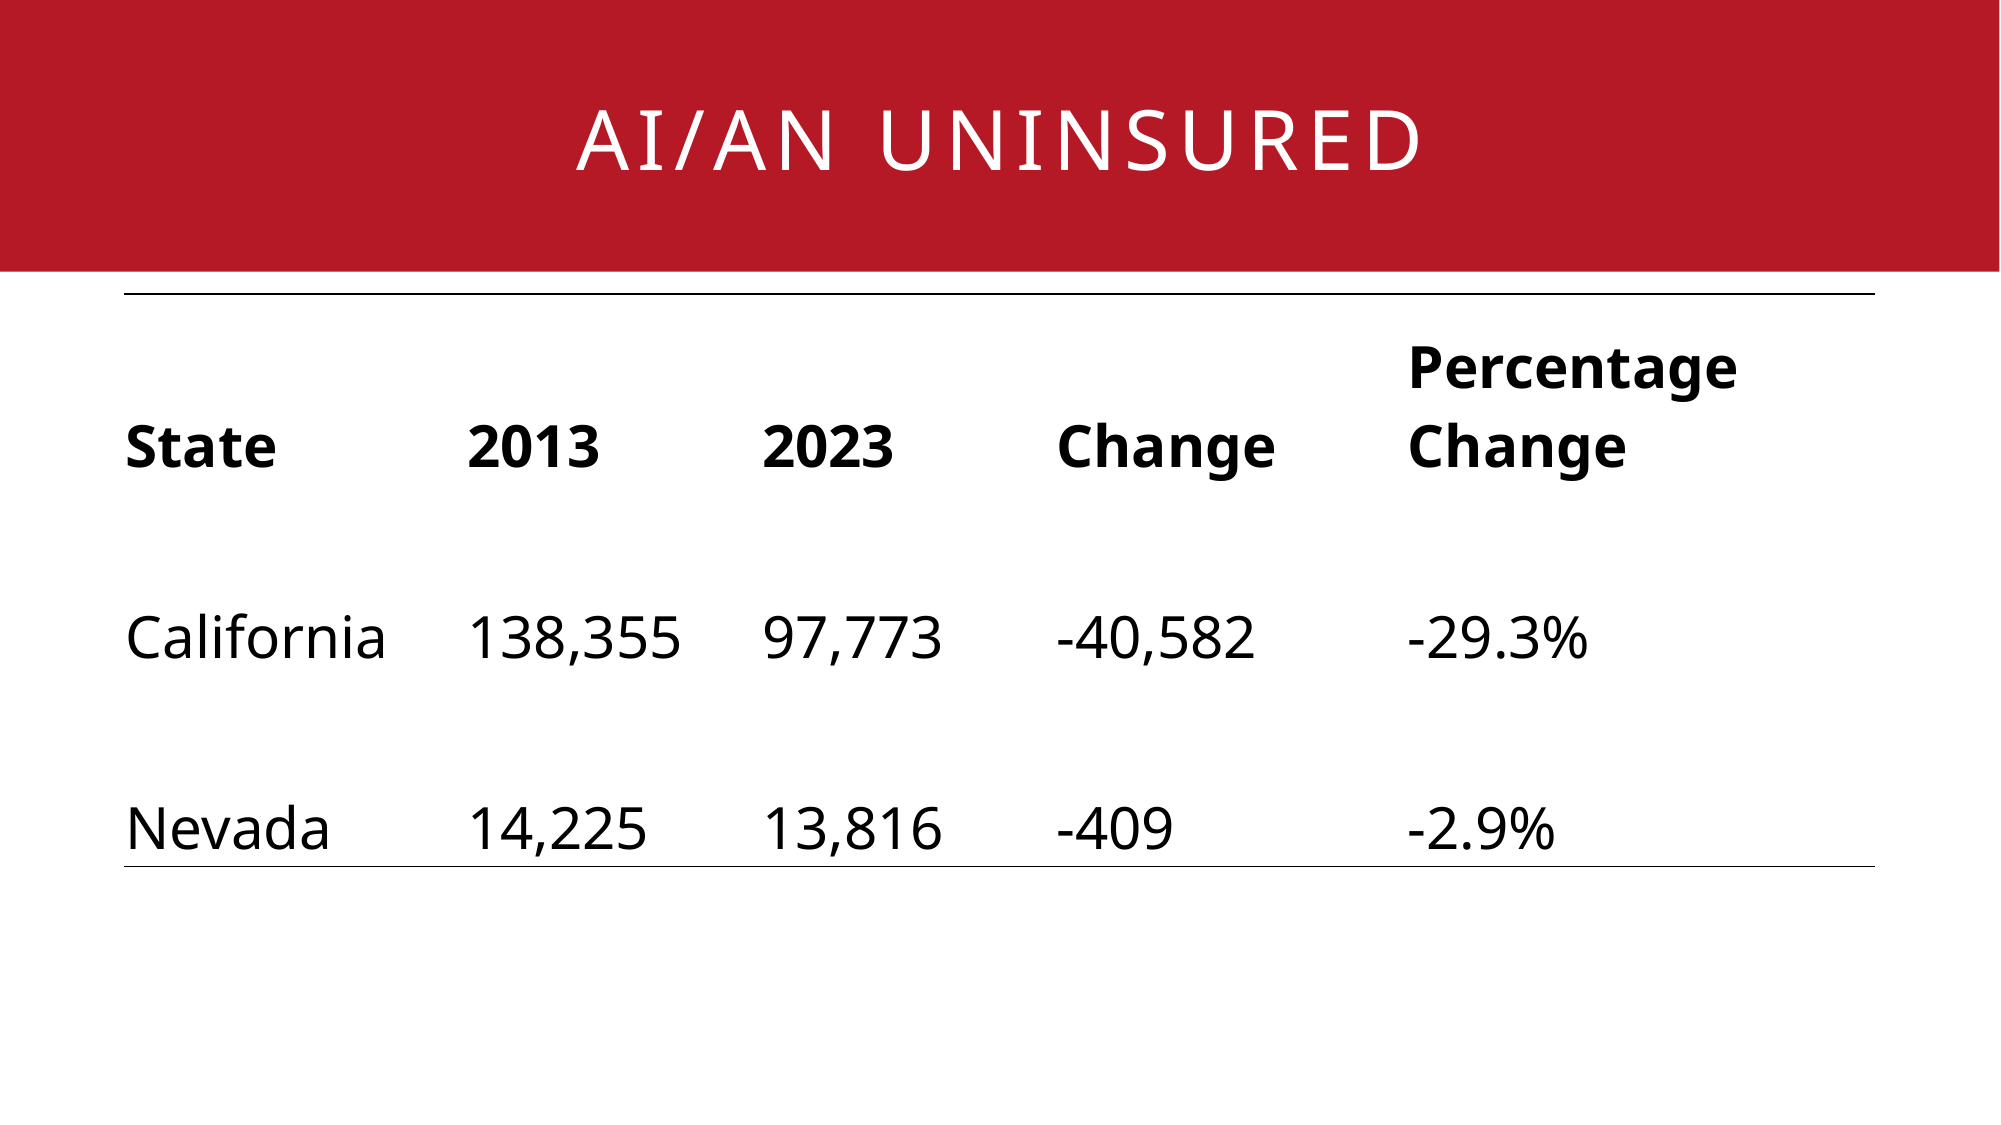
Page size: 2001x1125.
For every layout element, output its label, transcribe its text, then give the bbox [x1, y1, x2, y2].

table_cell -2.9% [1406, 676, 1875, 866]
table_header State [124, 295, 466, 485]
table_cell -29.3% [1406, 485, 1875, 676]
table_cell -409 [1055, 676, 1406, 866]
table_cell -40,582 [1055, 485, 1406, 676]
table_cell California [124, 485, 466, 676]
table_cell 14,225 [466, 676, 761, 866]
table_header 2013 [466, 295, 761, 485]
table_cell 138,355 [466, 485, 761, 676]
table_header Percentage Change [1406, 295, 1875, 485]
text_box AI/AN uninsured [0, 0, 2000, 274]
table_cell Nevada [124, 676, 466, 866]
table_header Change [1055, 295, 1406, 485]
table_header 2023 [761, 295, 1055, 485]
table_cell 13,816 [761, 676, 1055, 866]
table_cell 97,773 [761, 485, 1055, 676]
